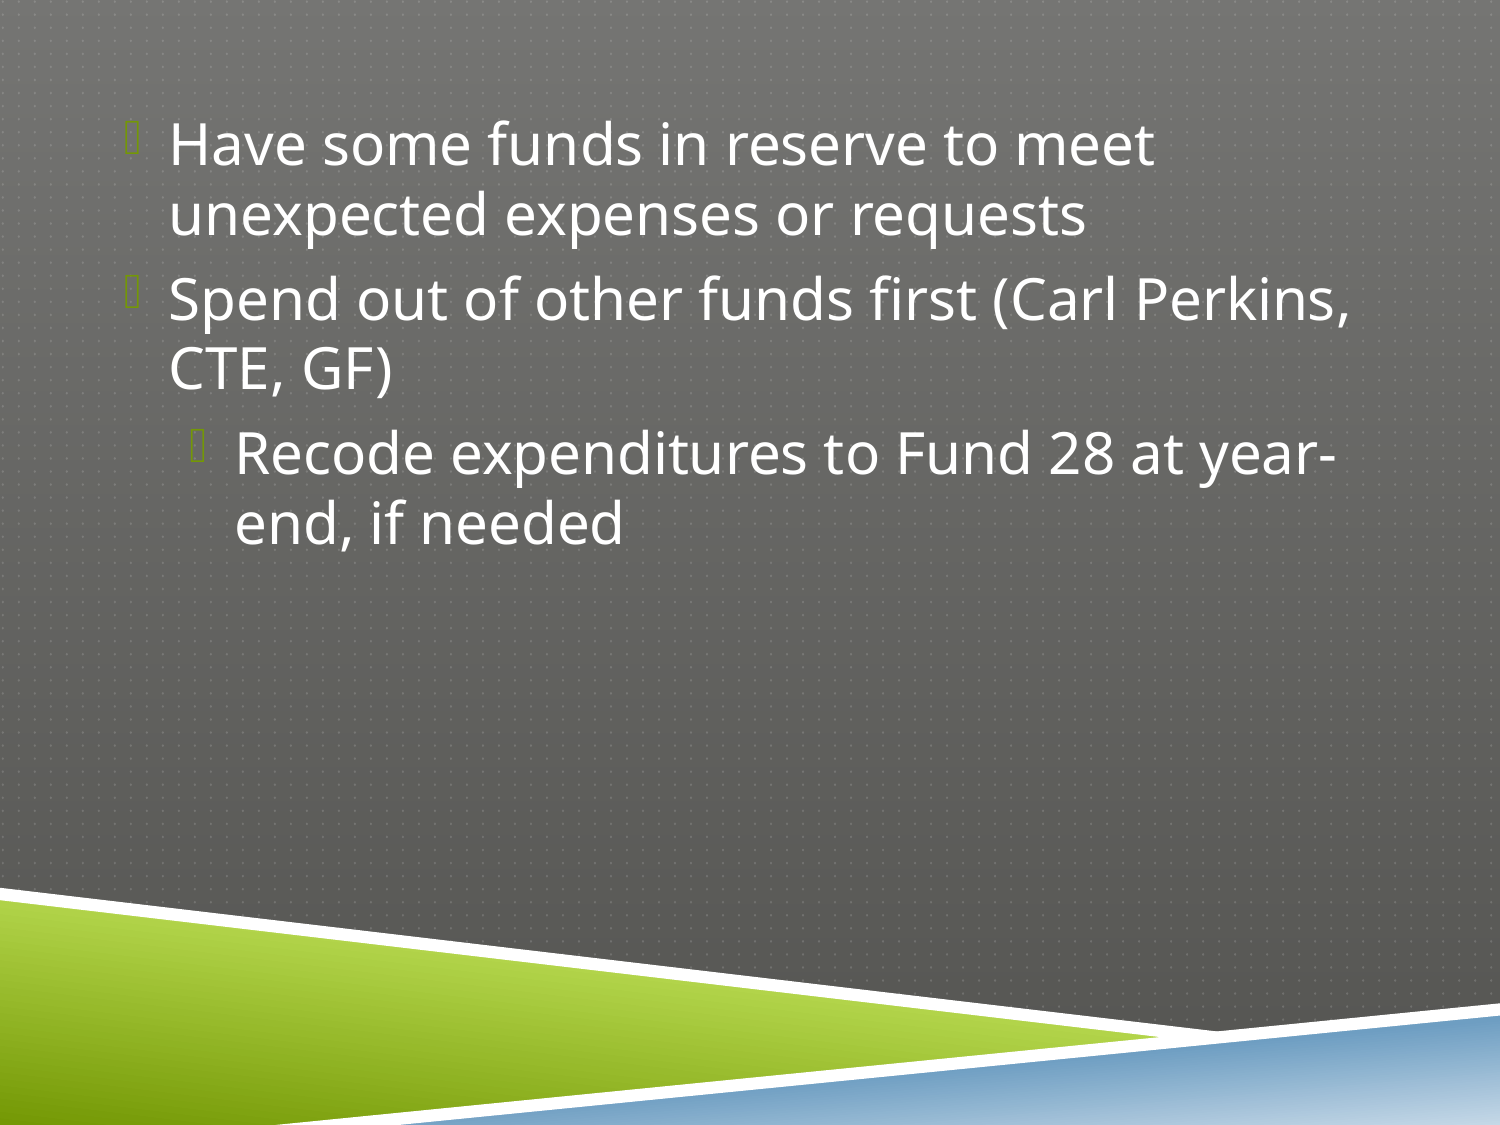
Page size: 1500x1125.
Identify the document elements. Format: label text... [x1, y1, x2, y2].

list Have some funds in reserve to meet unexpected expenses or requests Spend out of other funds first (Carl Perkins, CTE, GF) Recode expenditures to Fund 28 at year-end, if needed [112, 99, 1388, 875]
